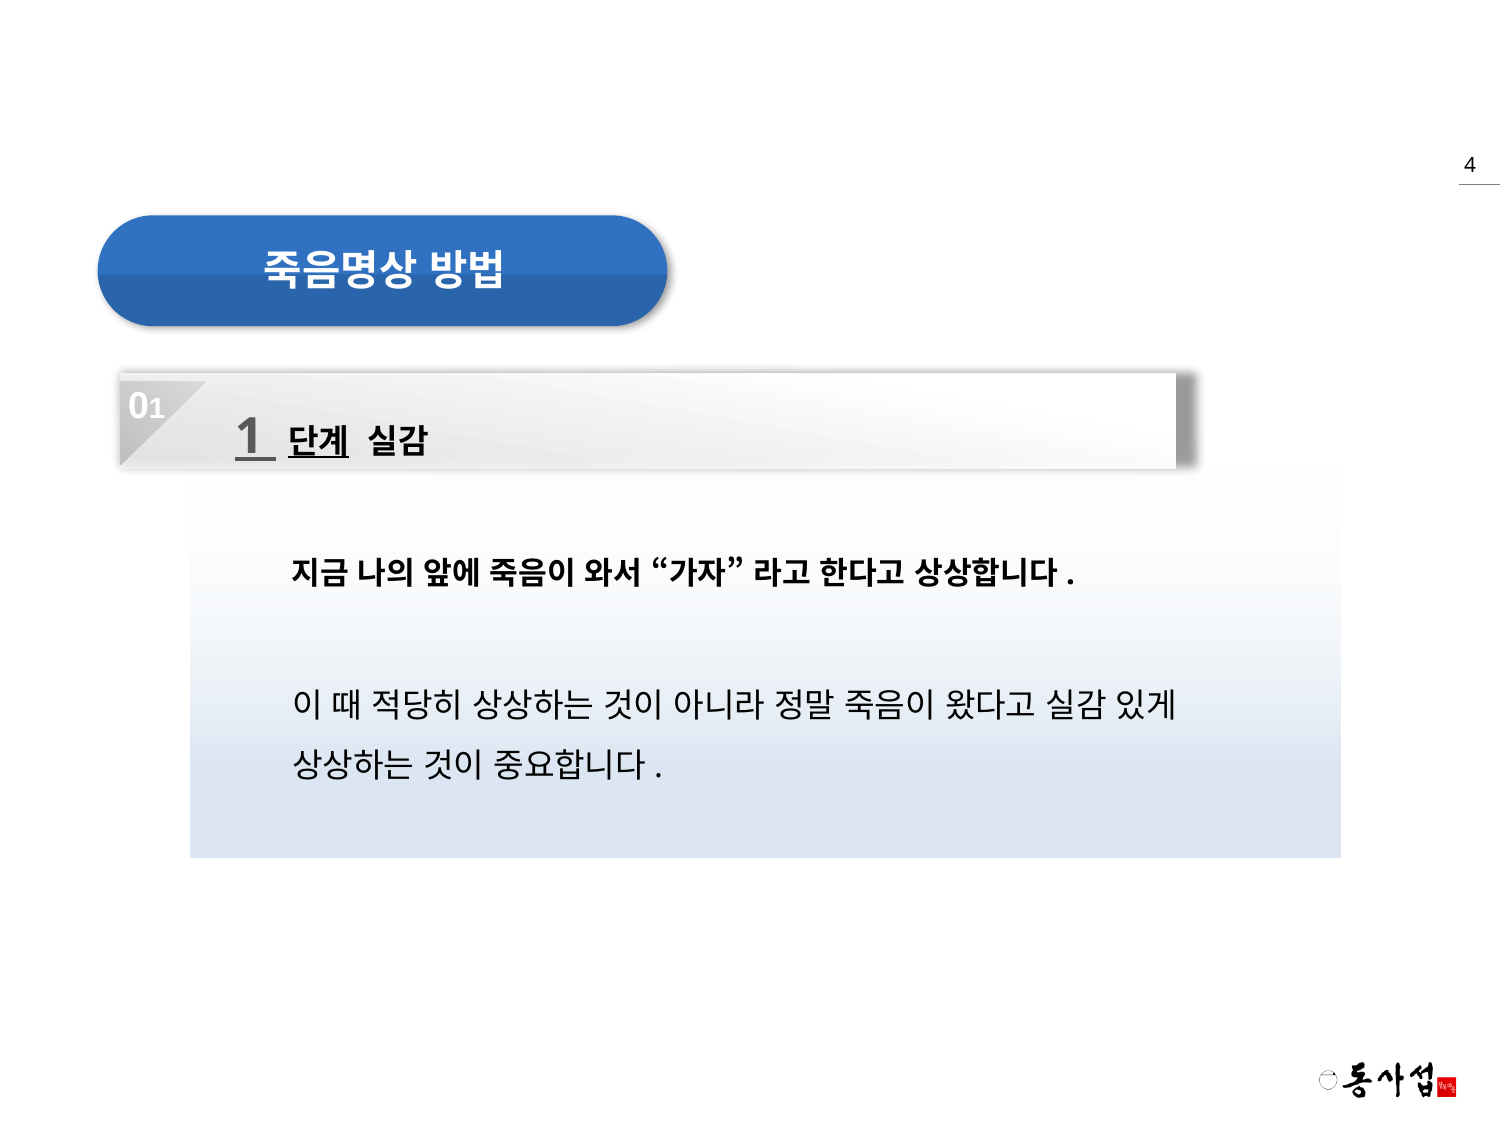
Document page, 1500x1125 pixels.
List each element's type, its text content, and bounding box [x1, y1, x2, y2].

text_box [206, 371, 1177, 470]
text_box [112, 373, 207, 466]
text_box 죽음명상 방법 [147, 235, 623, 301]
picture [1316, 1058, 1459, 1100]
text_box [95, 213, 670, 329]
text_box 이 때 적당히 상상하는 것이 아니라 정말 죽음이 왔다고 실감 있게 상상하는 것이 중요합니다. [277, 656, 1198, 792]
text_box 1 단계 실감 [220, 395, 444, 471]
text_box [188, 463, 1343, 860]
text_box 지금 나의 앞에 죽음이 와서 “가자” 라고 한다고 상상합니다. [276, 526, 1216, 598]
text_box 4 [1449, 144, 1491, 184]
